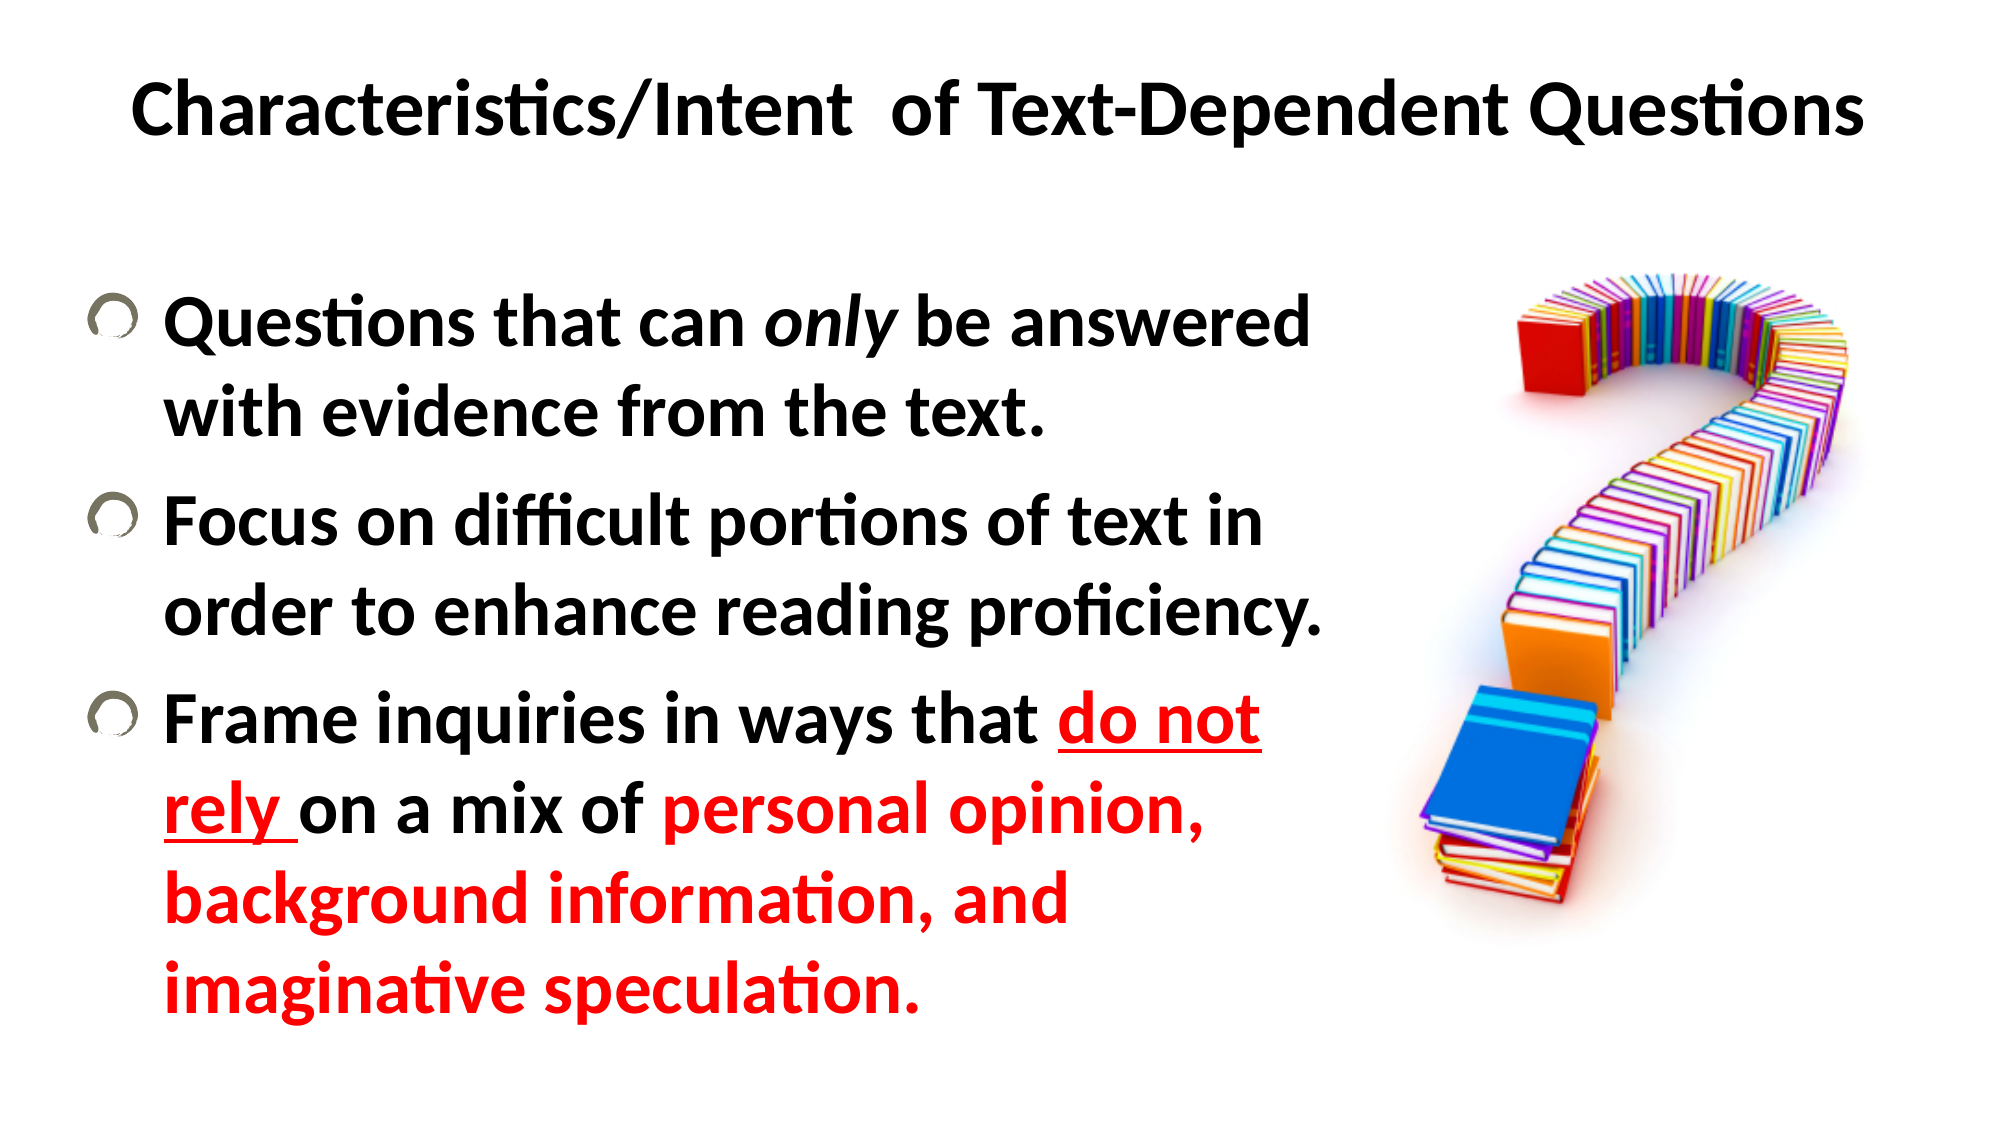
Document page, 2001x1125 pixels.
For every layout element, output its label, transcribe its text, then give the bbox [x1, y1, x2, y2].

picture [1353, 215, 1908, 954]
picture [87, 292, 140, 340]
title Characteristics/Intent of Text-Dependent Questions [34, 45, 1965, 355]
picture [87, 690, 140, 738]
list Questions that can only be answered with evidence from the text. Focus on difficult portions of text in order to enhance reading proficiency. Frame inquiries in ways that do not rely on a mix of personal opinion, background information, and imaginative speculation. [72, 263, 1380, 1037]
picture [87, 491, 140, 539]
